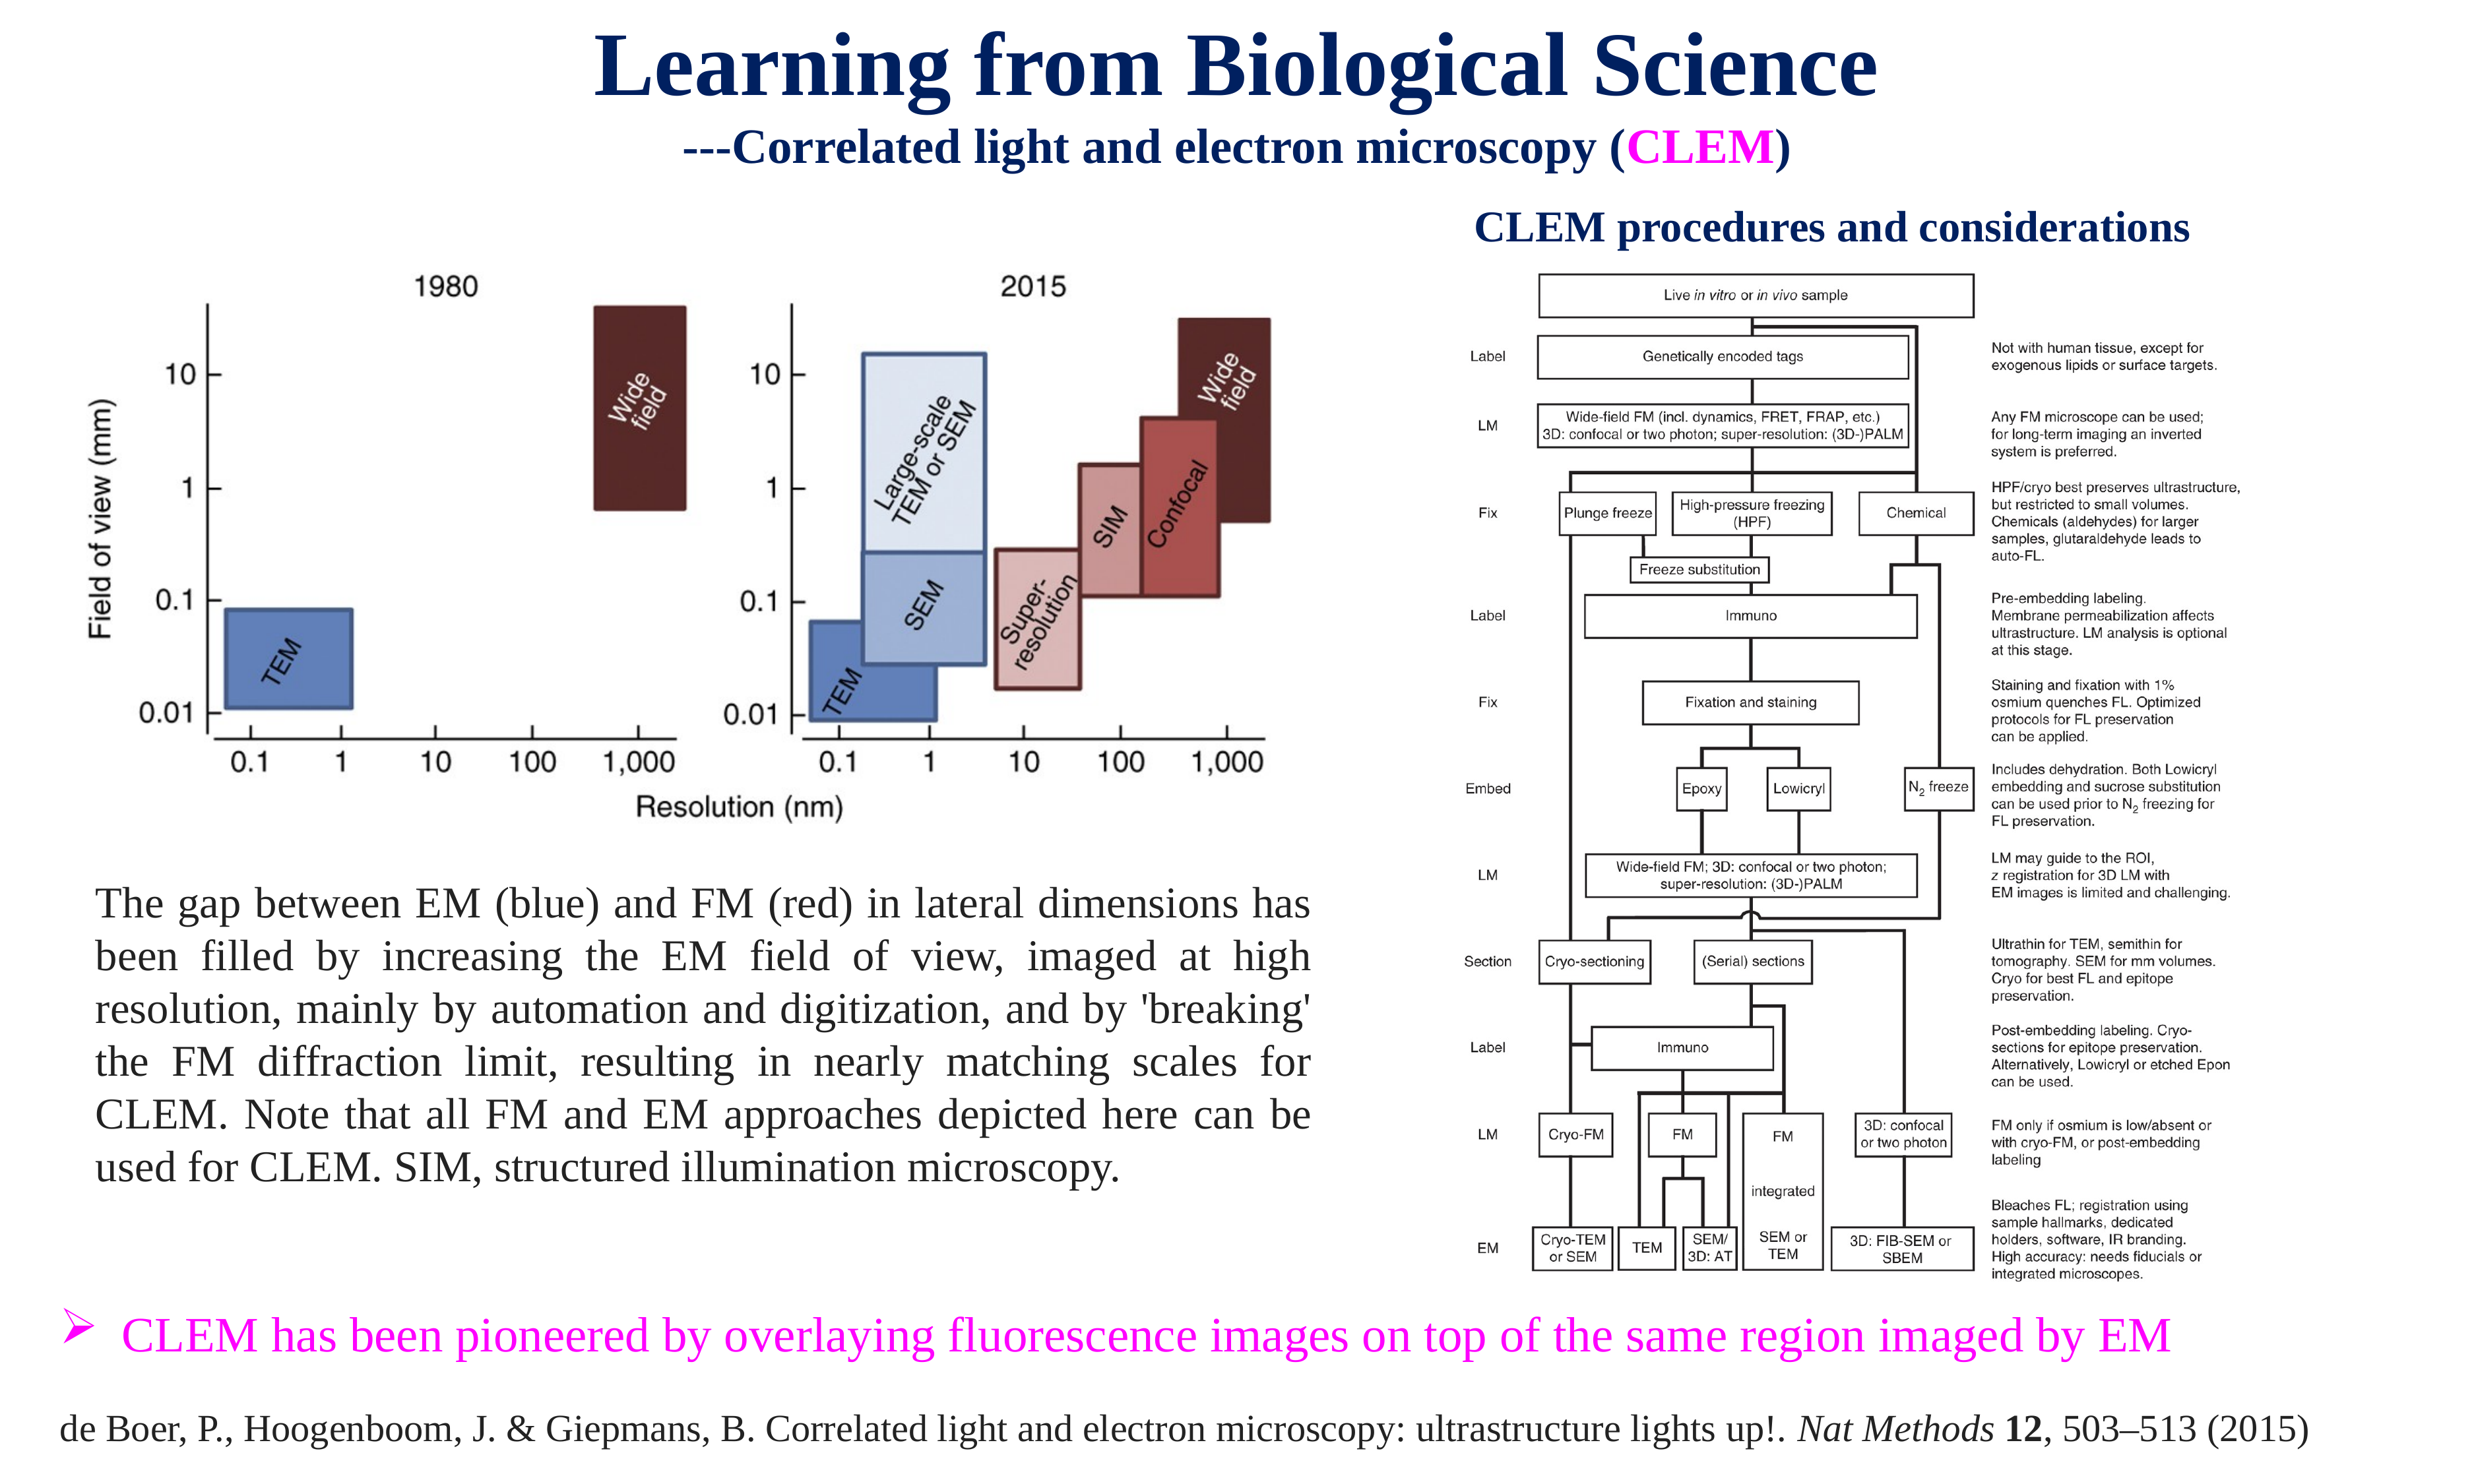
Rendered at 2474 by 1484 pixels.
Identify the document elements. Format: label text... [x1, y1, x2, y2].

picture [86, 272, 1273, 824]
text_box de Boer, P., Hoogenboom, J. & Giepmans, B. Correlated light and electron microscopy: ultrastructure lights up!. Nat Methods 12, 503–513 (2015) [50, 1398, 2424, 1454]
picture [1464, 272, 2240, 1282]
text_box CLEM has been pioneered by overlaying fluorescence images on top of the same region imaged by EM [50, 1297, 2345, 1367]
text_box The gap between EM (blue) and FM (red) in lateral dimensions has been filled by increasing the EM field of view, imaged at high resolution, mainly by automation and digitization, and by 'breaking' the FM diffraction limit, resulting in nearly matching scales for CLEM. Note that all FM and EM approaches depicted here can be used for CLEM. SIM, structured illumination microscopy. [86, 869, 1324, 1196]
text_box Learning from Biological Science ---Correlated light and electron microscopy (CLEM) [0, 0, 2474, 178]
text_box CLEM procedures and considerations [1464, 193, 2299, 255]
